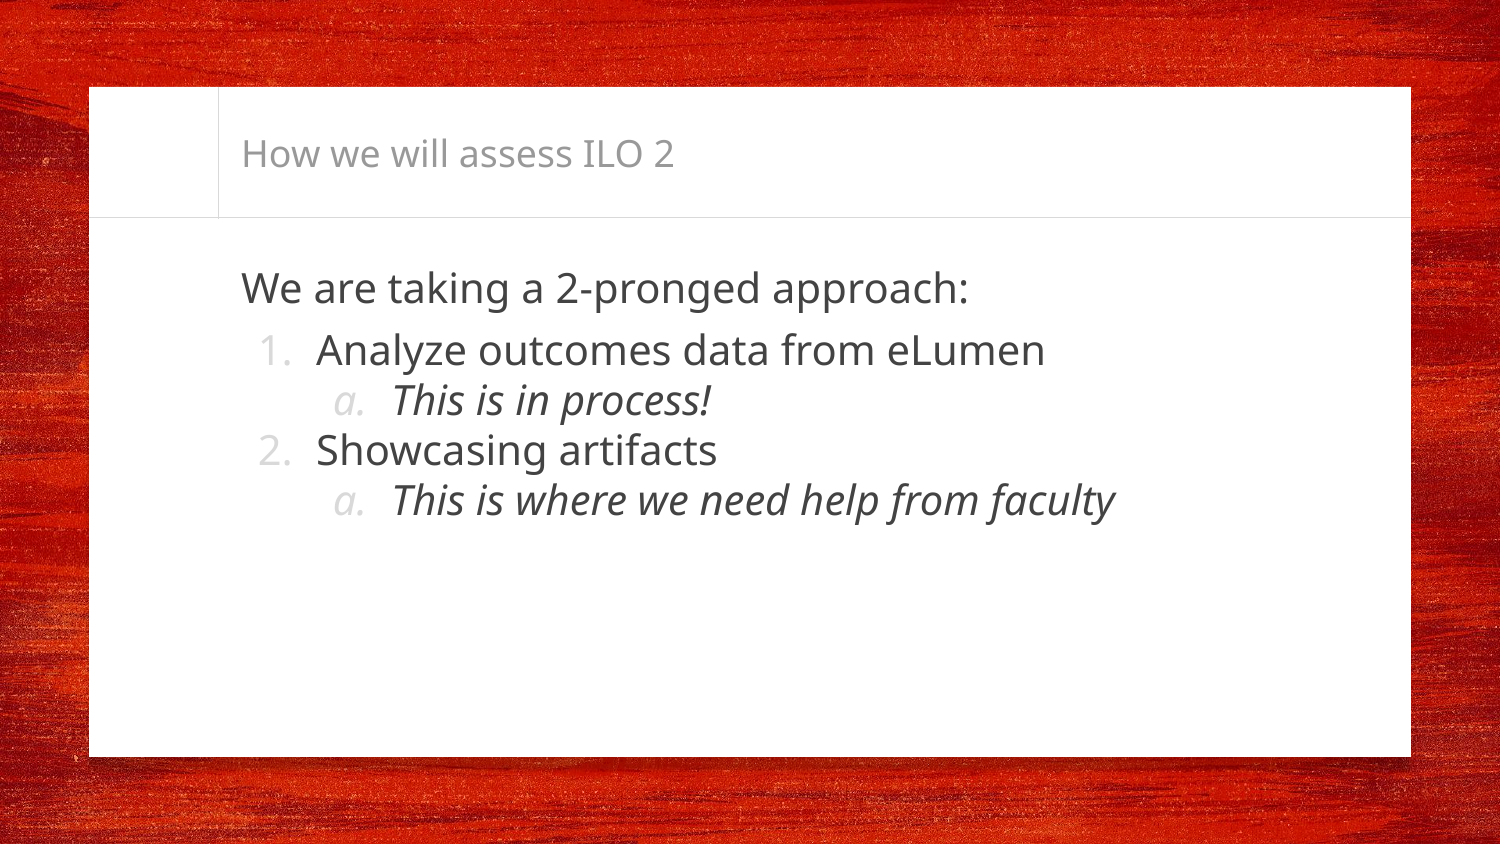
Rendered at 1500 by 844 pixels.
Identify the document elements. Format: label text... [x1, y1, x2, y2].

picture [0, 0, 1500, 844]
title How we will assess ILO 2 [226, 86, 1330, 218]
list We are taking a 2-pronged approach: Analyze outcomes data from eLumen This is in process! Showcasing artifacts This is where we need help from faculty [226, 246, 1330, 707]
